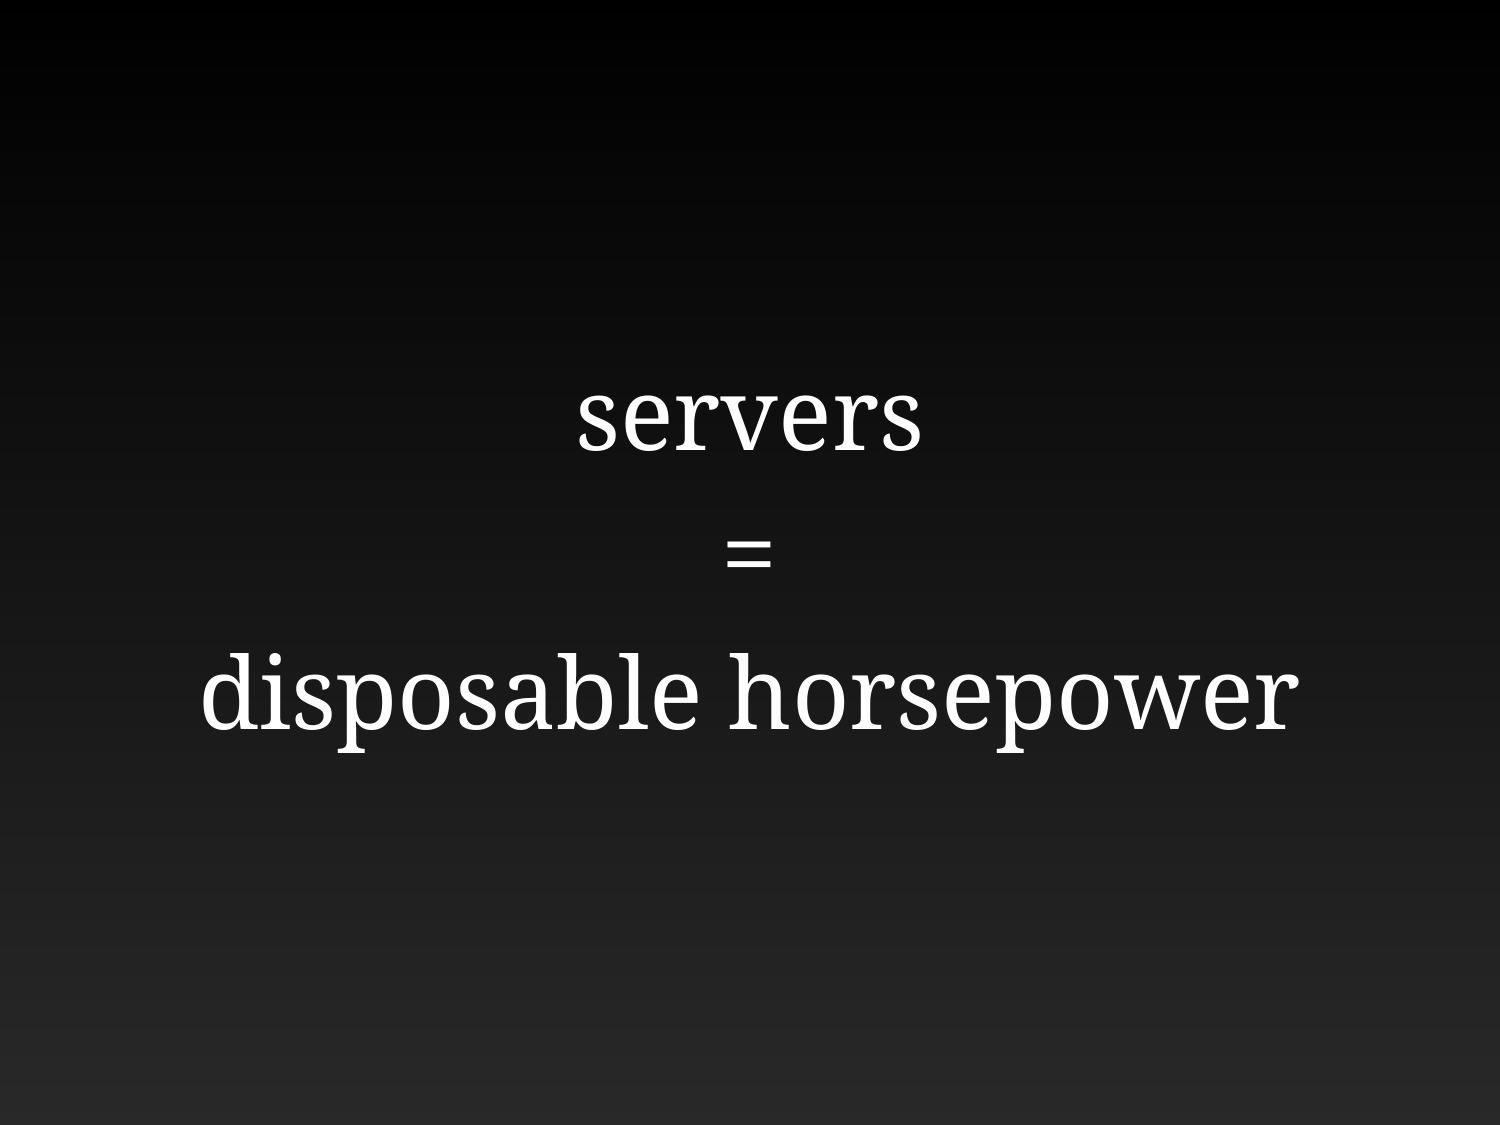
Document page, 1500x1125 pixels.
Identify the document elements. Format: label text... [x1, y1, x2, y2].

list servers = disposable horsepower [24, 99, 1475, 1000]
